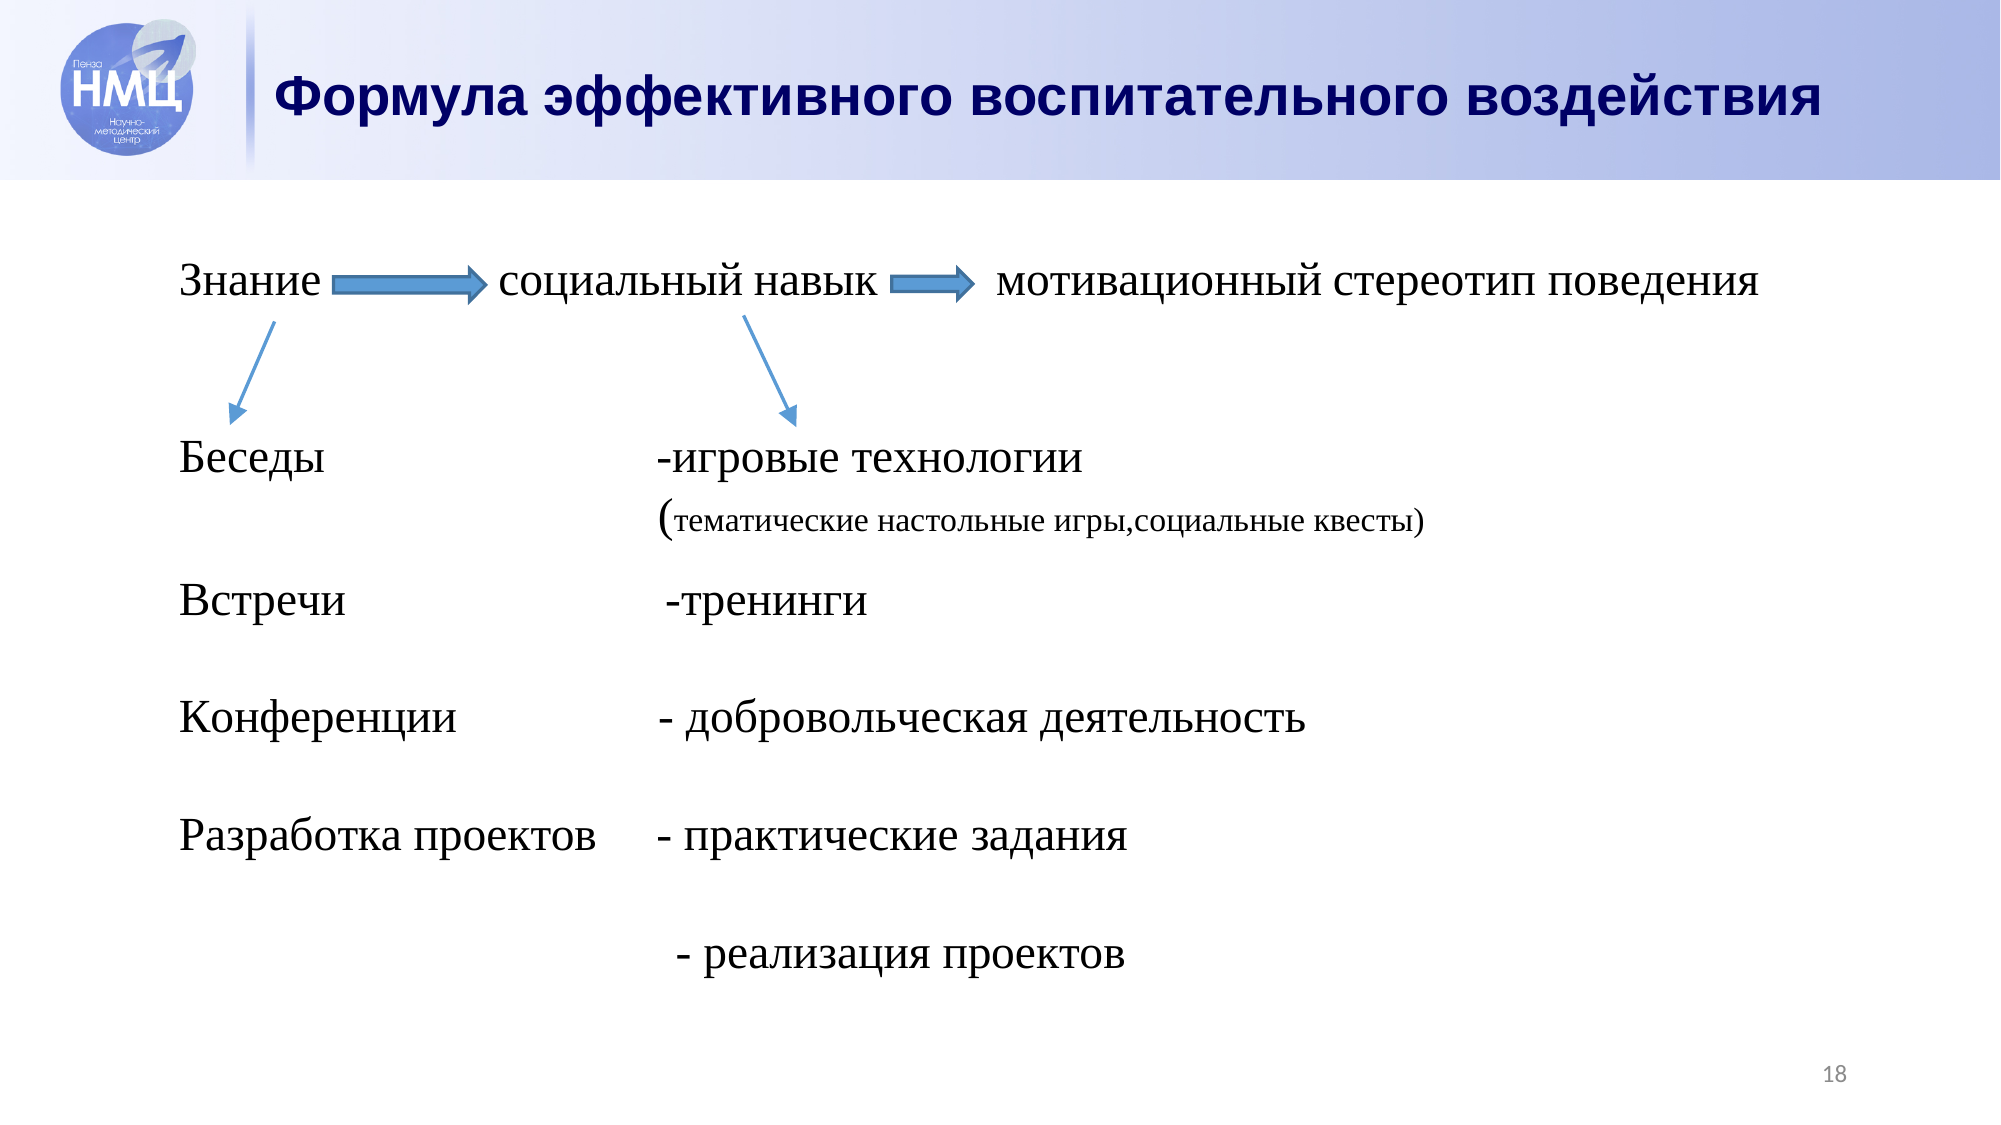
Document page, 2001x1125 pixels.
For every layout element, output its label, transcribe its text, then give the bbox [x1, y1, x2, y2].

title Формула эффективного воспитательного воздействия [259, 0, 2000, 181]
slide_number 18 [1412, 1042, 1863, 1103]
text_box [88, 253, 1908, 1043]
picture [0, 0, 2001, 1125]
